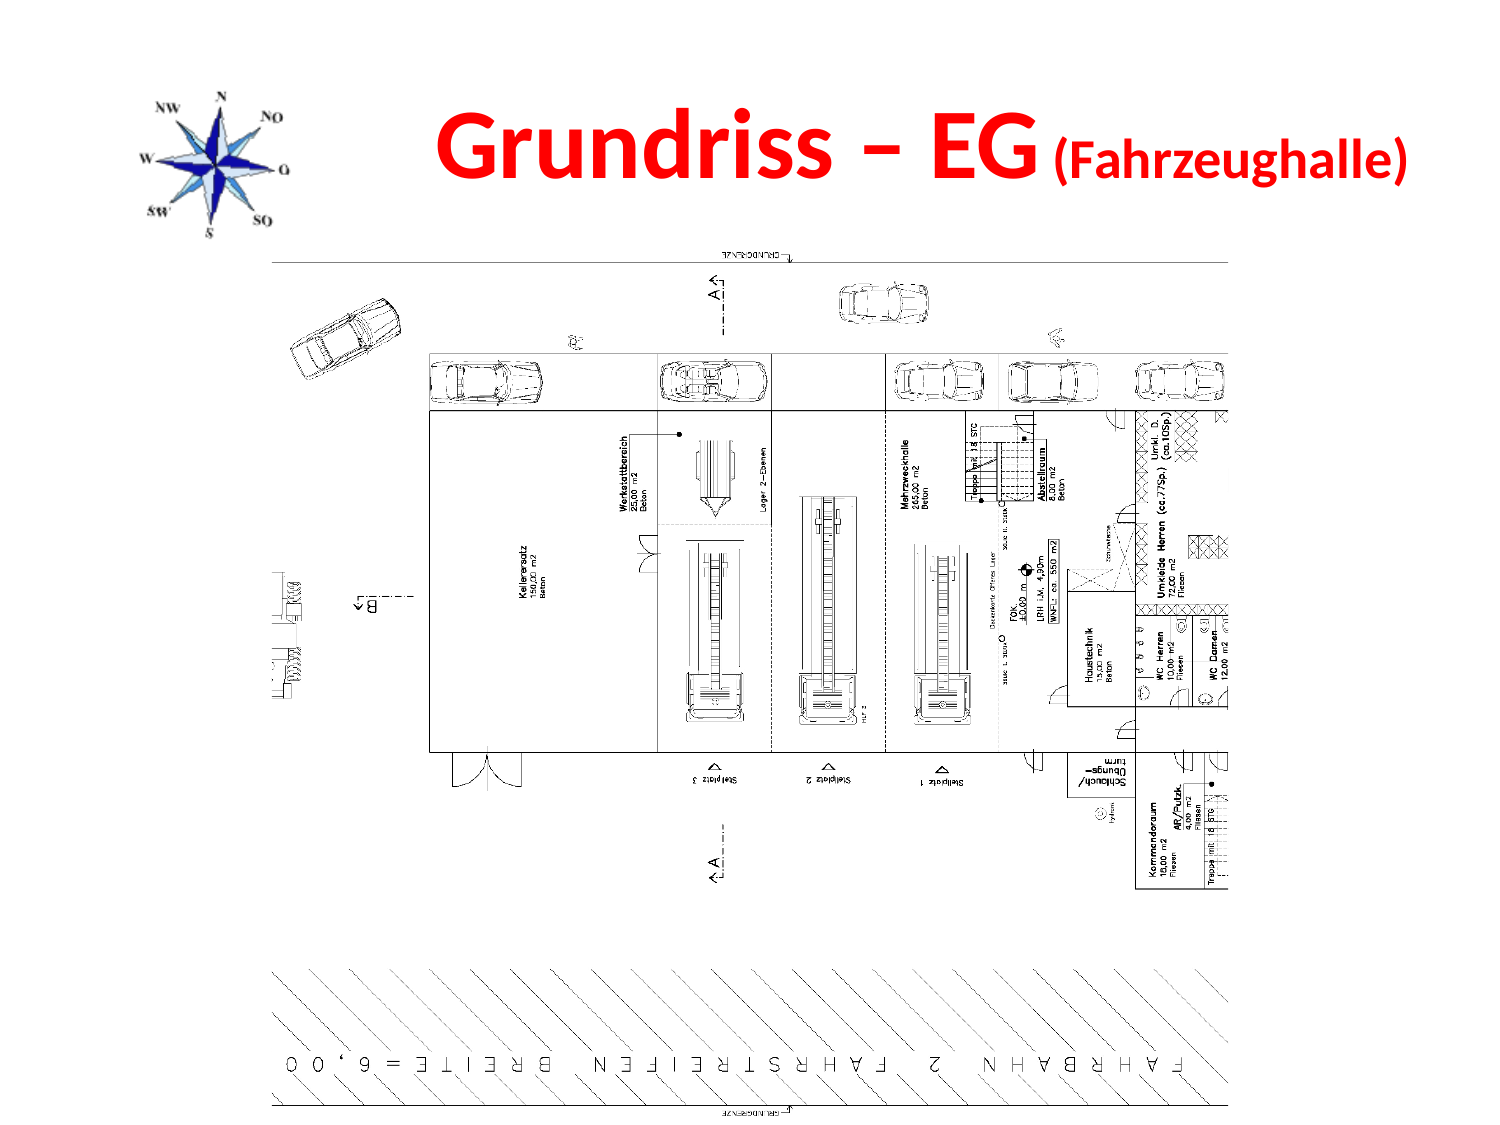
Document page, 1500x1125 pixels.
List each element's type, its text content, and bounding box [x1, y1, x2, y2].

title Grundriss – EG (Fahrzeughalle) [75, 45, 1425, 233]
picture [127, 80, 304, 1125]
picture [1196, 234, 1229, 1125]
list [304, 201, 1196, 1125]
